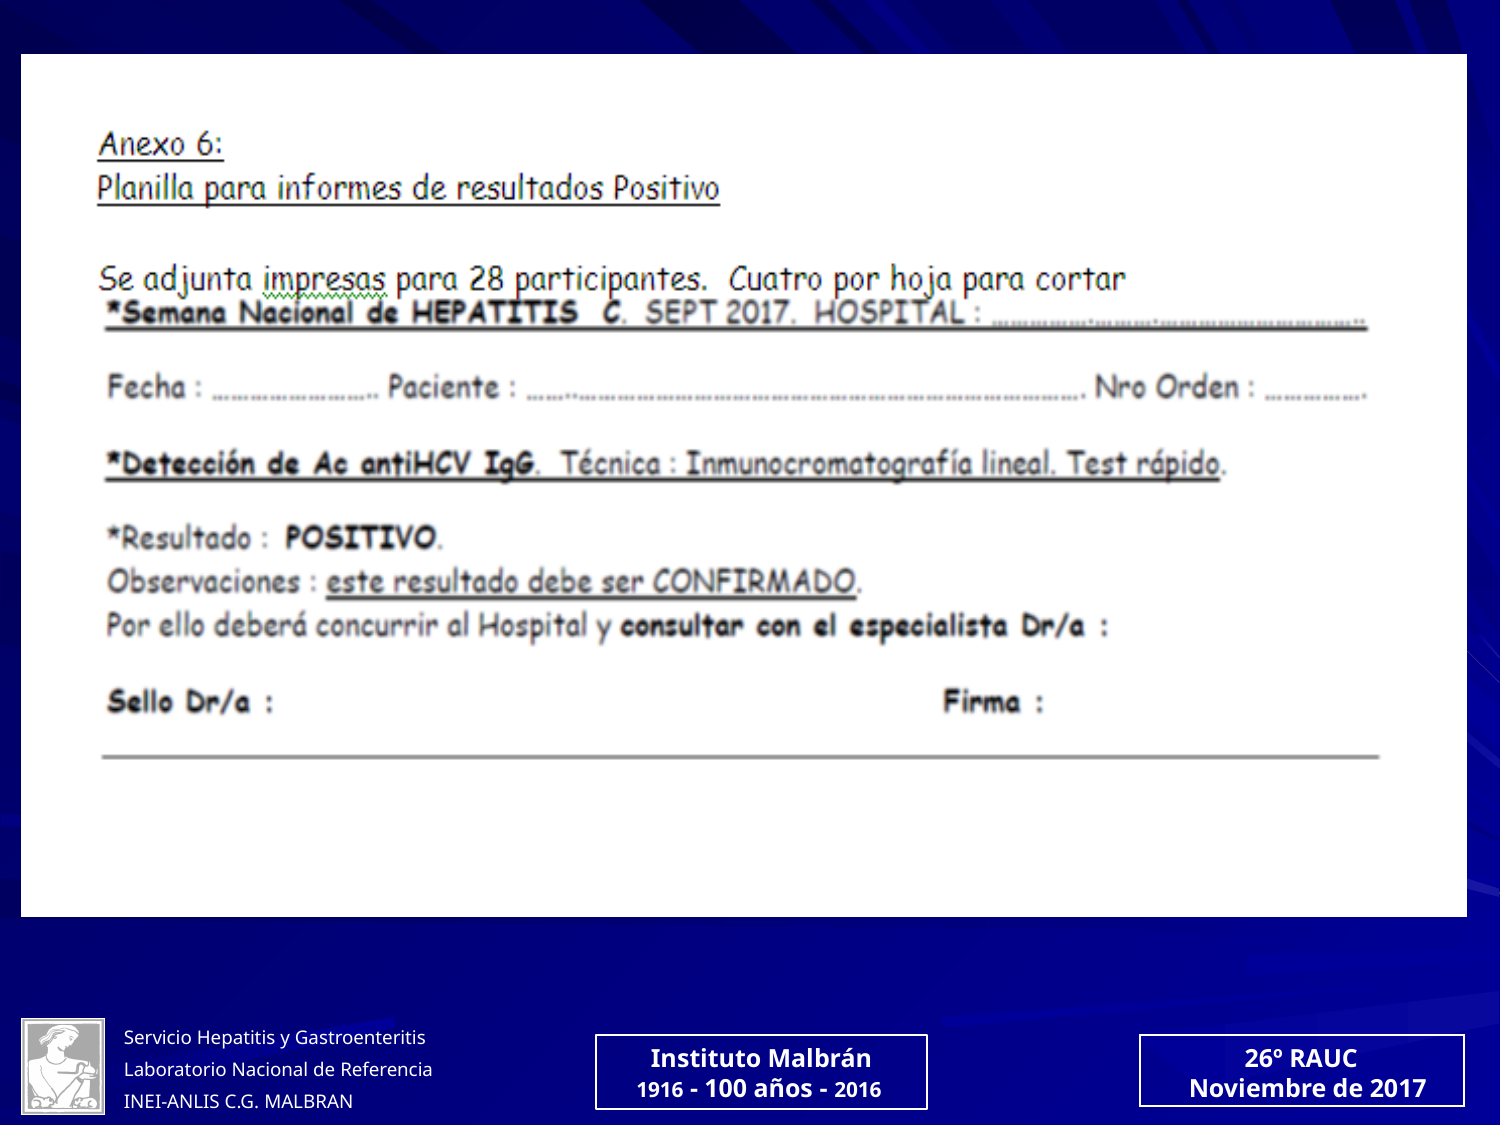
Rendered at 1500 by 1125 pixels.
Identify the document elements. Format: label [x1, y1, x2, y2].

picture [21, 54, 1467, 918]
picture [21, 1018, 105, 1115]
